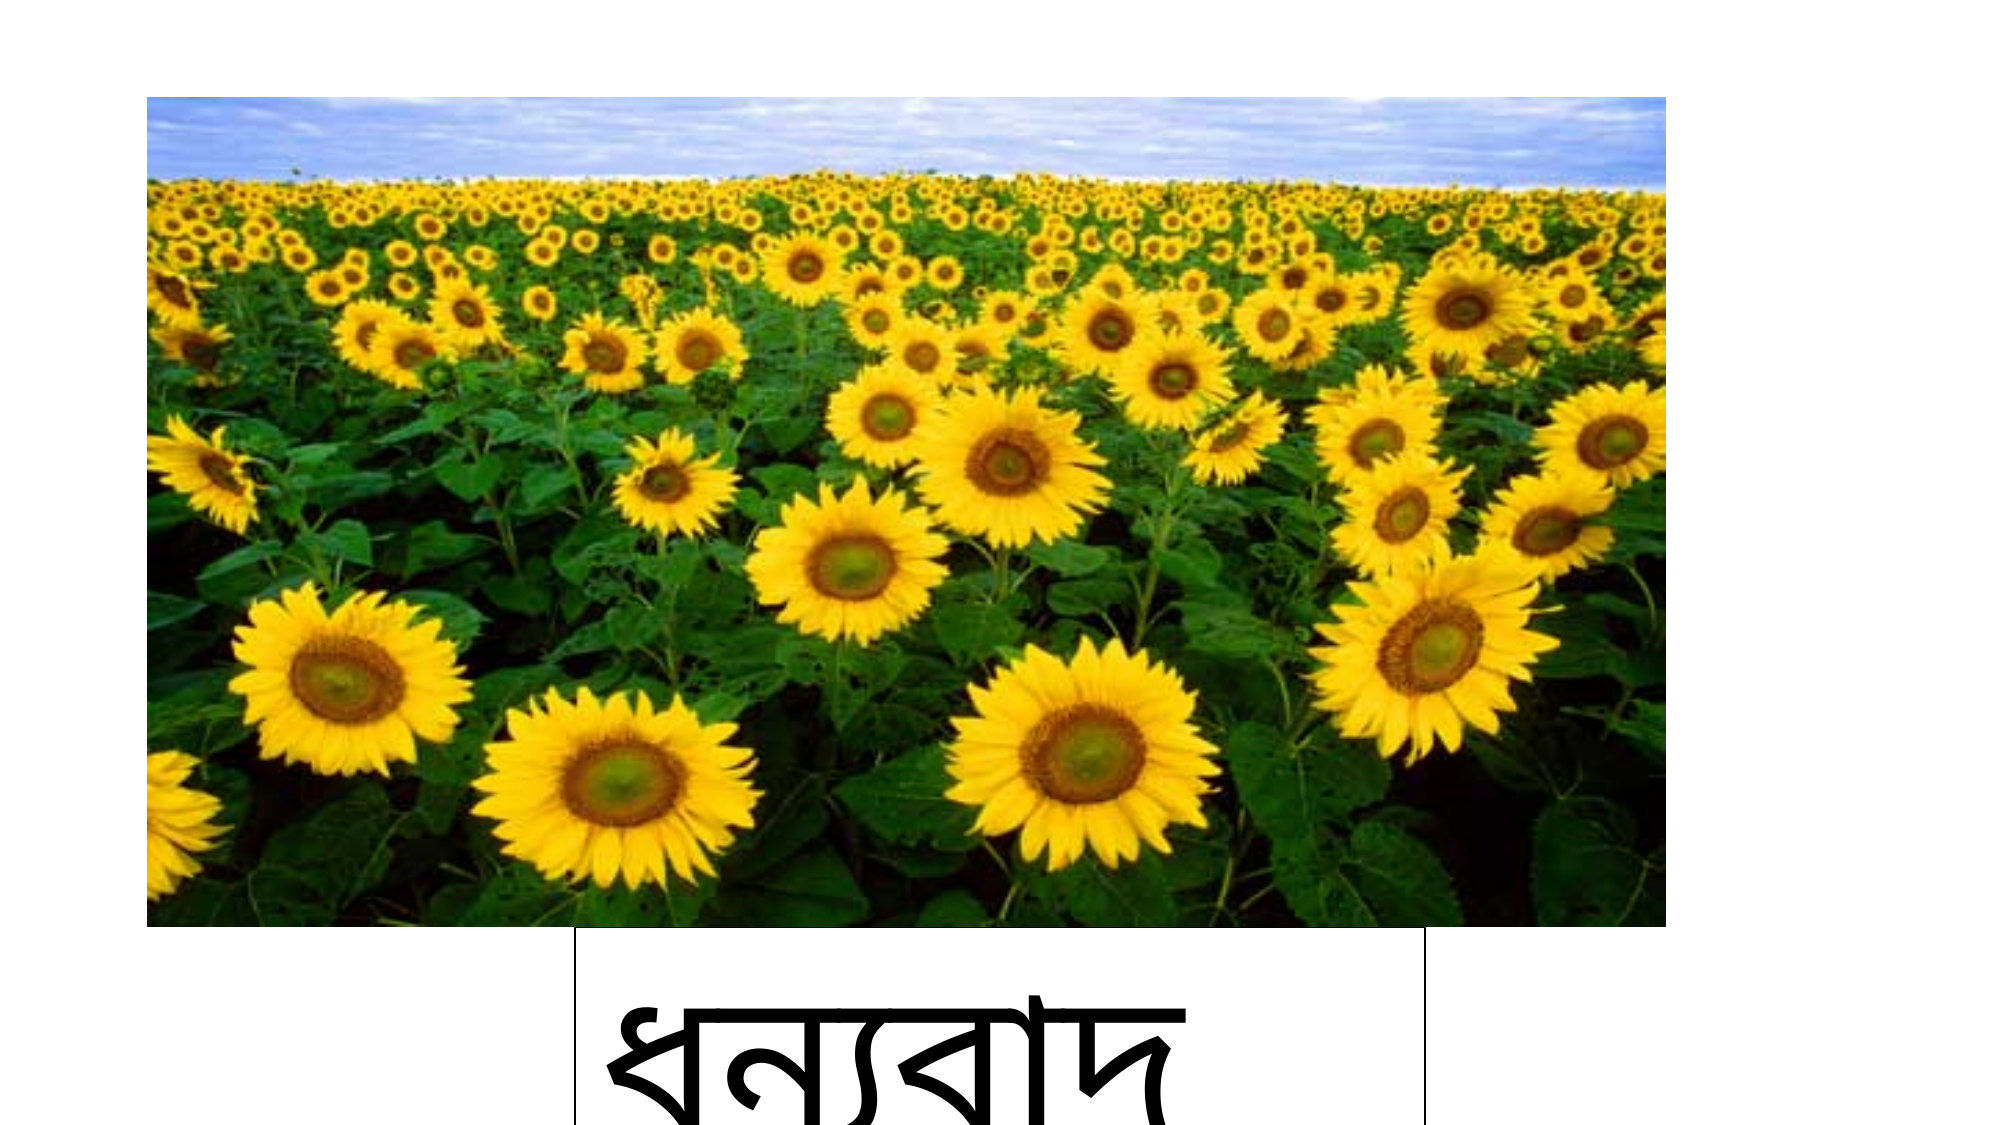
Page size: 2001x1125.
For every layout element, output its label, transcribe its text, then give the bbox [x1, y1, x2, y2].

text_box ধন্যবাদ [574, 927, 1426, 1125]
picture [147, 97, 1666, 927]
